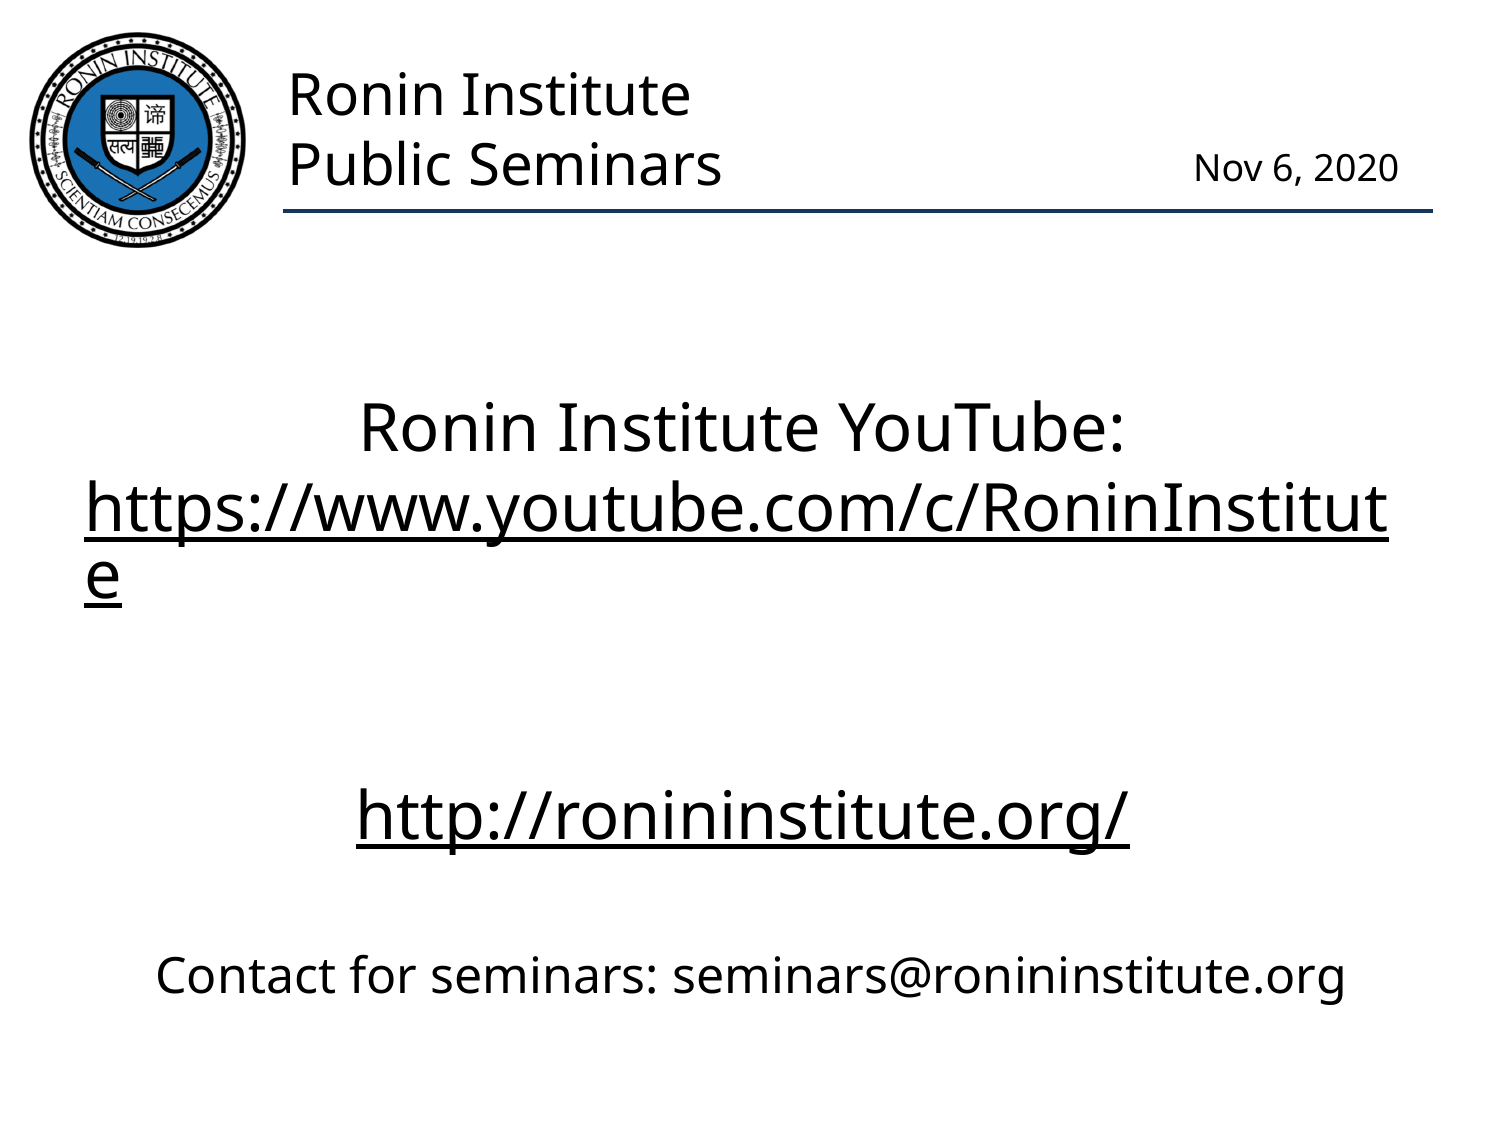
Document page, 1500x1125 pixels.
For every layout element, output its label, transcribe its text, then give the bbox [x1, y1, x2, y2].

text_box Nov 6, 2020 [1166, 136, 1427, 198]
picture [29, 32, 246, 249]
list Ronin Institute Public Seminars [272, 49, 745, 234]
text_box Ronin Institute YouTube: https://www.youtube.com/c/RoninInstitute http://ronininstitute.org/ Contact for seminars: seminars@ronininstitute.org [69, 297, 1434, 919]
